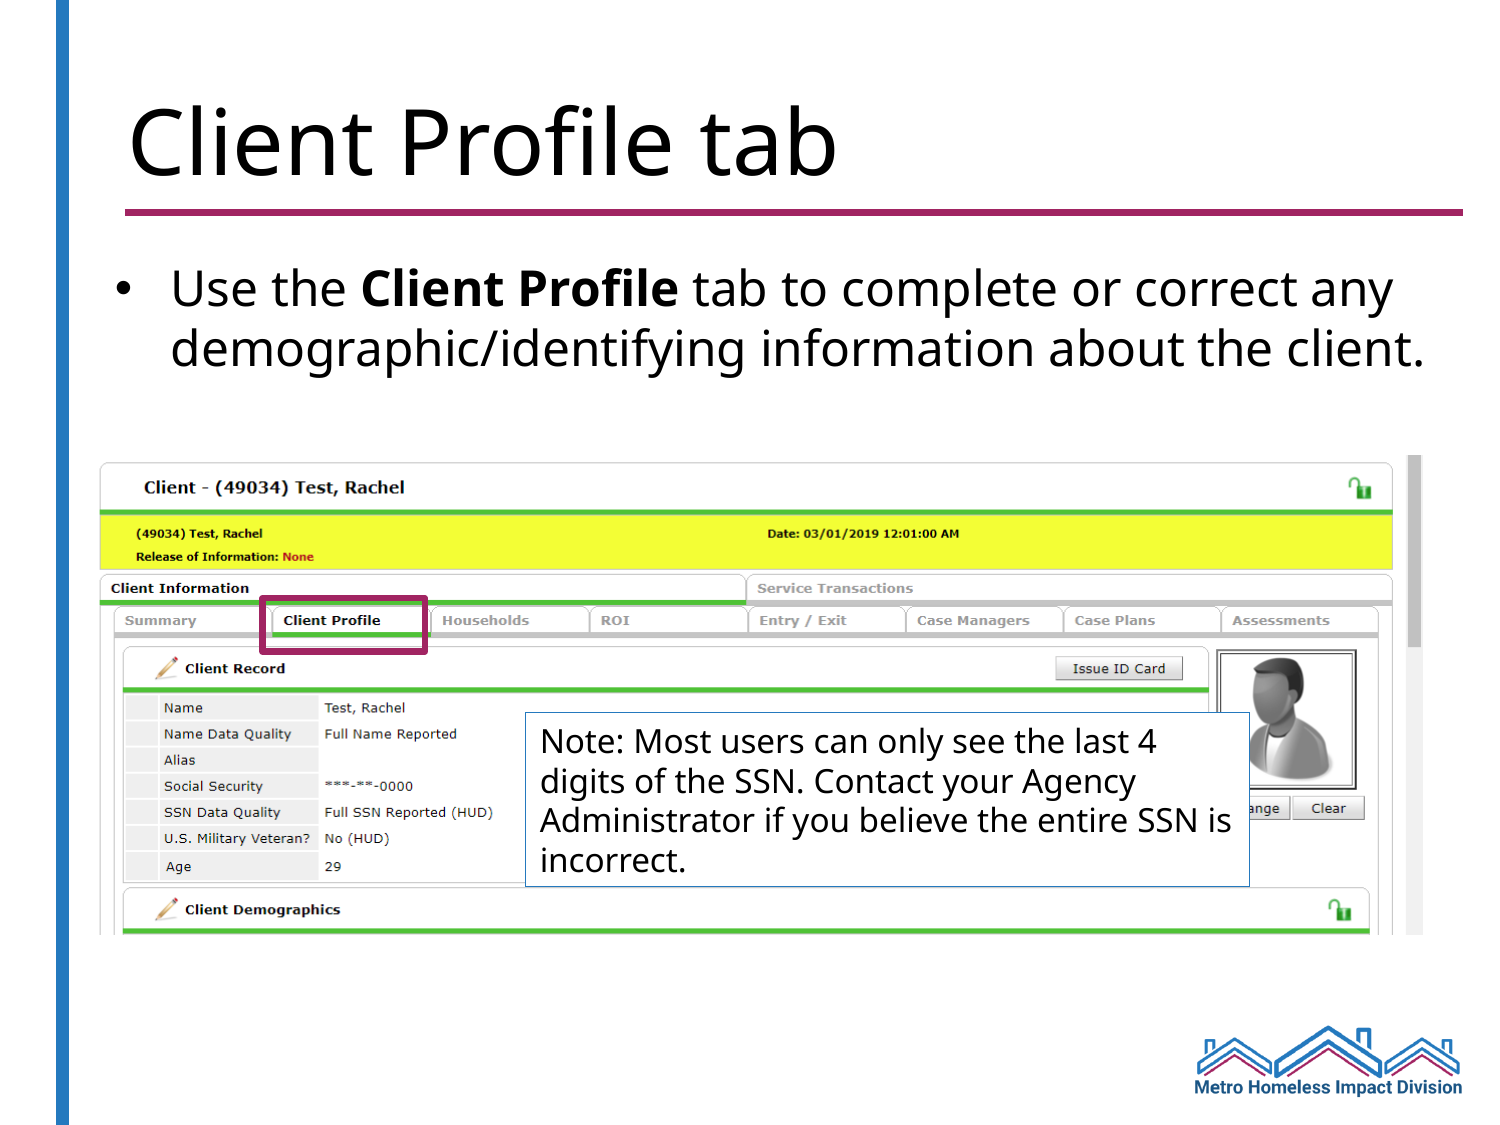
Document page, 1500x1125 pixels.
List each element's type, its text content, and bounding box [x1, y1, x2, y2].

picture [1187, 1024, 1463, 1098]
picture [94, 455, 1424, 935]
list Use the Client Profile tab to complete or correct any demographic/identifying information about the client. [99, 249, 1450, 388]
title Client Profile tab [112, 45, 1463, 233]
